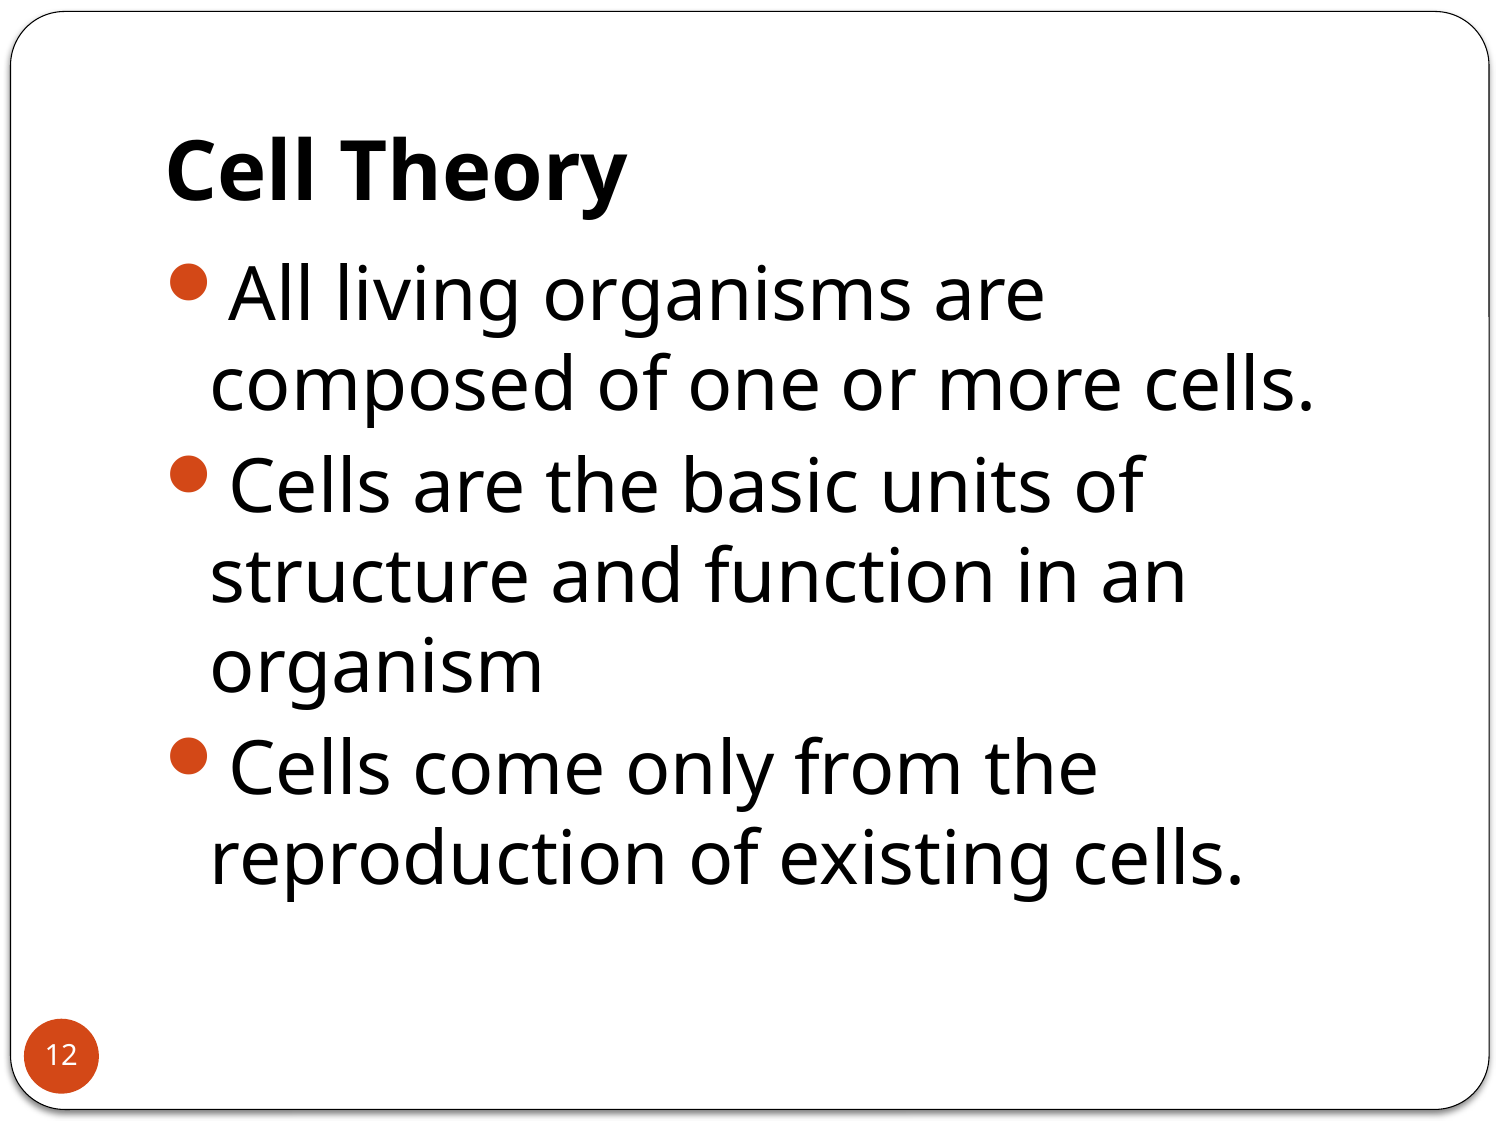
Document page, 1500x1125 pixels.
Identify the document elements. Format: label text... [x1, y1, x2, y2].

title Cell Theory [150, 45, 1425, 233]
list All living organisms are composed of one or more cells. Cells are the basic units of structure and function in an organism Cells come only from the reproduction of existing cells. [150, 237, 1425, 988]
slide_number 12 [23, 1018, 99, 1094]
